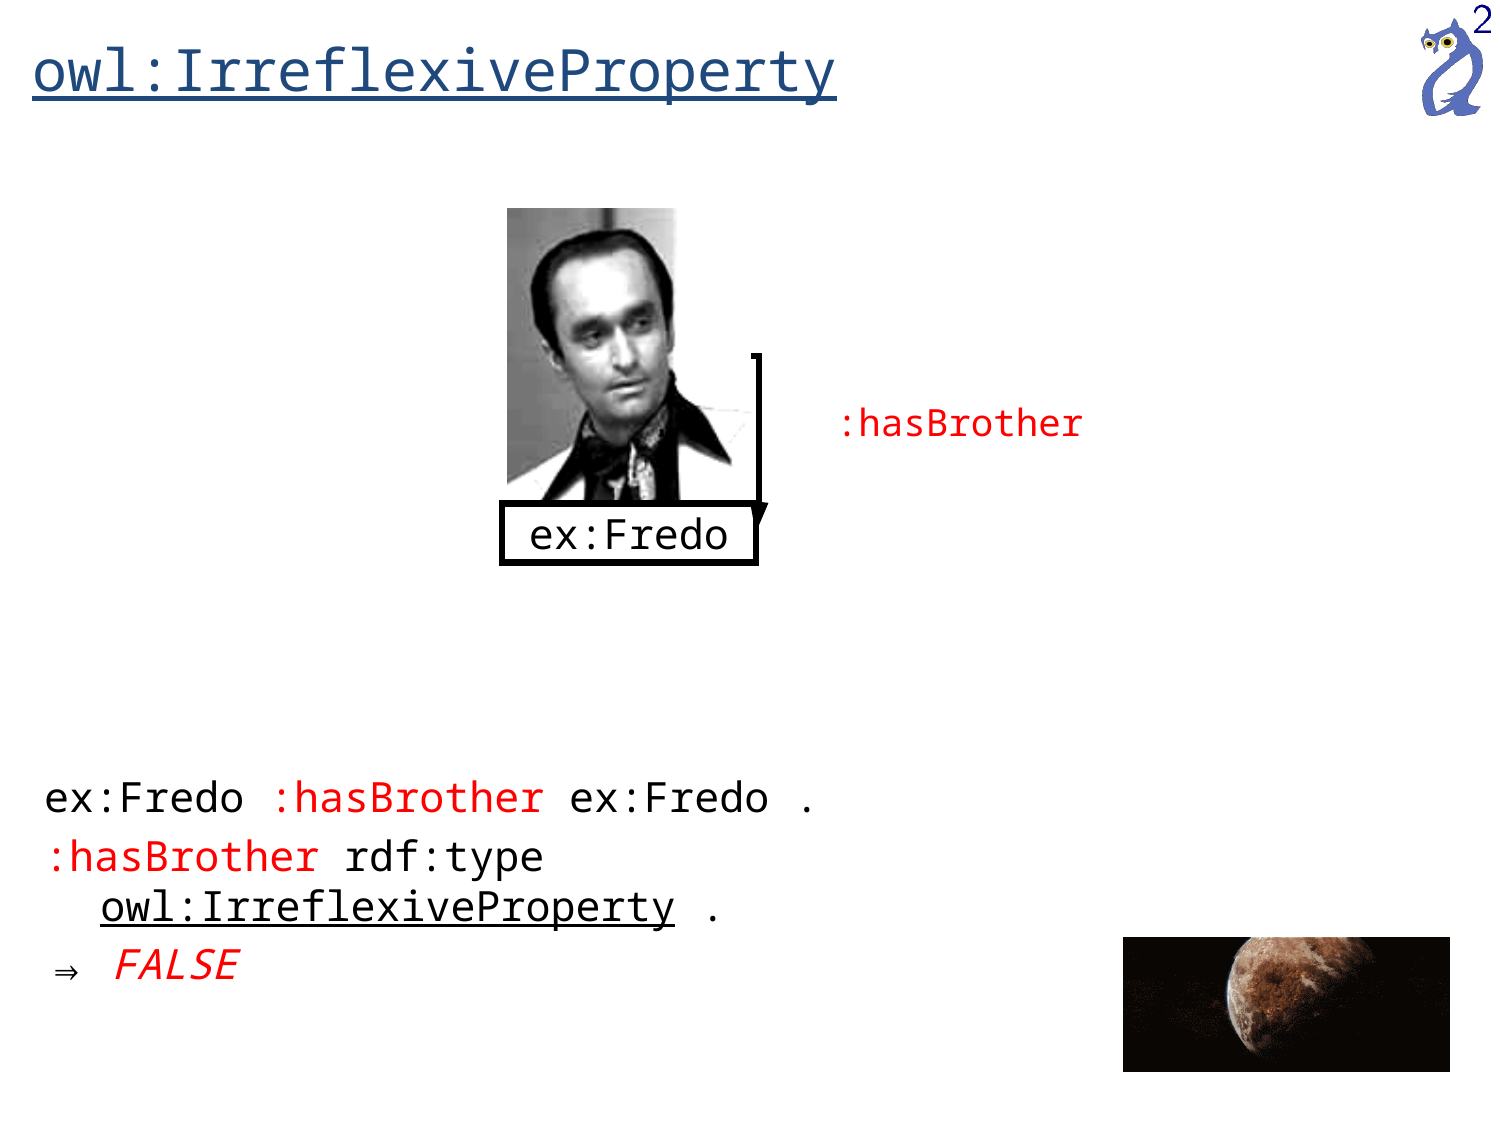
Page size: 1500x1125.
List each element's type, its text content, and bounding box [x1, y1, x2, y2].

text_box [664, 441, 842, 448]
text_box owl:IrreflexiveProperty [17, 0, 1341, 138]
text_box ex:Fredo :hasBrother ex:Fredo . :hasBrother rdf:type owl:IrreflexiveProperty . ⇒ FALSE [29, 763, 1199, 835]
picture [1123, 937, 1450, 1072]
picture [1421, 4, 1492, 117]
text_box ex:Fredo [501, 503, 756, 563]
picture [507, 208, 752, 504]
text_box :hasBrother [835, 399, 1084, 445]
